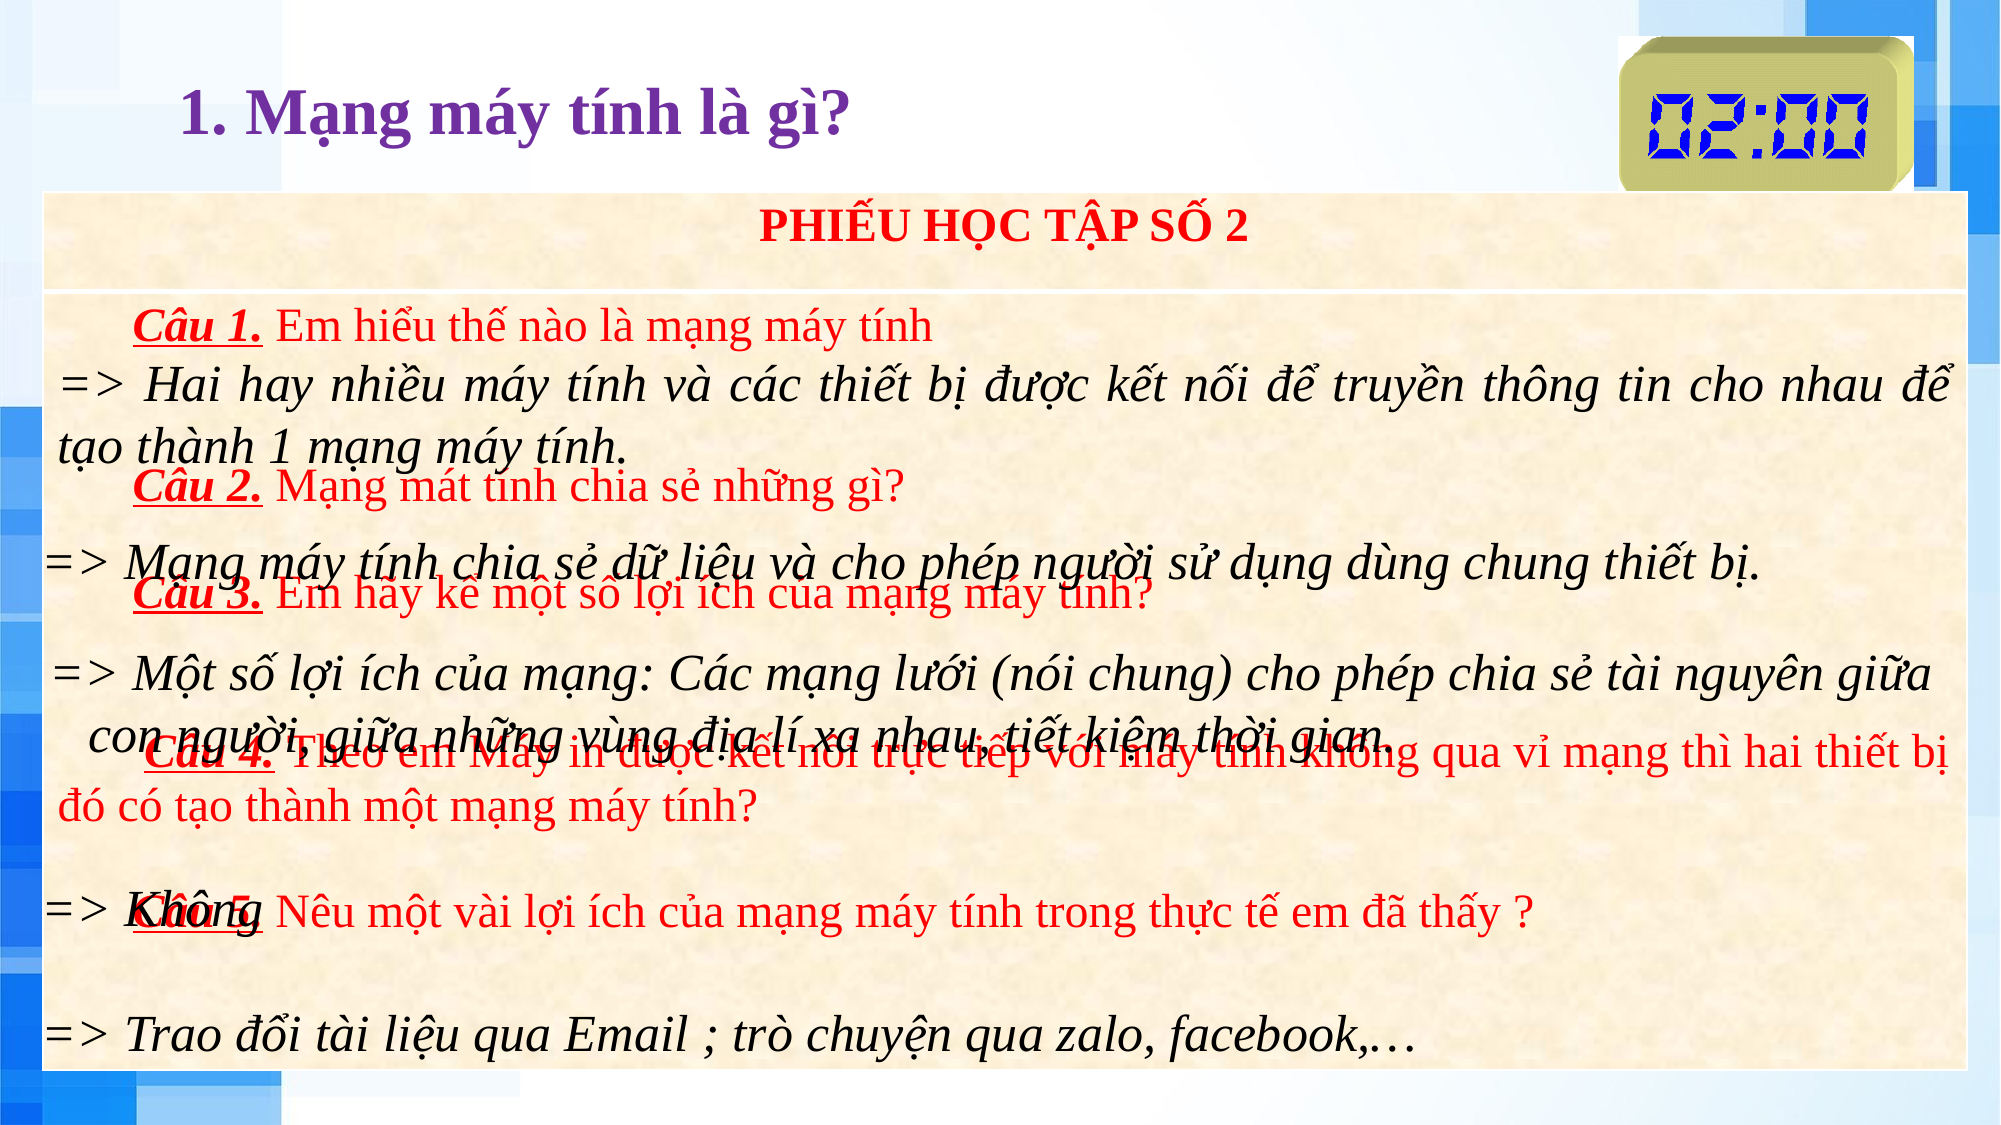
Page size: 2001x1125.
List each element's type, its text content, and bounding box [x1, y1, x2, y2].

text_box 1. Mạng máy tính là gì? [163, 60, 933, 191]
table_header PHIẾU HỌC TẬP SỐ 2 [44, 193, 1966, 289]
text_box => Một số lợi ích của mạng: Các mạng lưới (nói chung) cho phép chia sẻ tài nguyên giữa con người, giữa những vùng địa lí xa nhau, tiết kiệm thời gian. [34, 630, 1975, 771]
text_box => Không [26, 866, 764, 944]
text_box => Trao đổi tài liệu qua Email ; trò chuyện qua zalo, facebook,… [26, 991, 1951, 1069]
table_cell Câu 1. Em hiểu thế nào là mạng máy tính Câu 2. Mạng mát tính chia sẻ những gì? Câu 3. Em hãy kể một số lợi ích của mạng máy tính? Câu 4. Theo em Máy in được kết nối trực tiếp với máy tính không qua vỉ mạng thì hai thiết bị đó có tạo thành một mạng máy tính? Câu 5. Nêu một vài lợi ích của mạng máy tính trong thực tế em đã thấy ? [44, 482, 1966, 630]
table_cell Câu 1. Em hiểu thế nào là mạng máy tính Câu 2. Mạng mát tính chia sẻ những gì? Câu 3. Em hãy kể một số lợi ích của mạng máy tính? Câu 4. Theo em Máy in được kết nối trực tiếp với máy tính không qua vỉ mạng thì hai thiết bị đó có tạo thành một mạng máy tính? Câu 5. Nêu một vài lợi ích của mạng máy tính trong thực tế em đã thấy ? [44, 771, 1966, 1069]
picture [0, 0, 2001, 1125]
text_box => Mạng máy tính chia sẻ dữ liệu và cho phép người sử dụng dùng chung thiết bị. [26, 519, 1951, 598]
text_box => Hai hay nhiều máy tính và các thiết bị được kết nối để truyền thông tin cho nhau để tạo thành 1 mạng máy tính. [42, 341, 1967, 482]
table_cell Câu 1. Em hiểu thế nào là mạng máy tính Câu 2. Mạng mát tính chia sẻ những gì? Câu 3. Em hãy kể một số lợi ích của mạng máy tính? Câu 4. Theo em Máy in được kết nối trực tiếp với máy tính không qua vỉ mạng thì hai thiết bị đó có tạo thành một mạng máy tính? Câu 5. Nêu một vài lợi ích của mạng máy tính trong thực tế em đã thấy ? [44, 294, 1966, 341]
